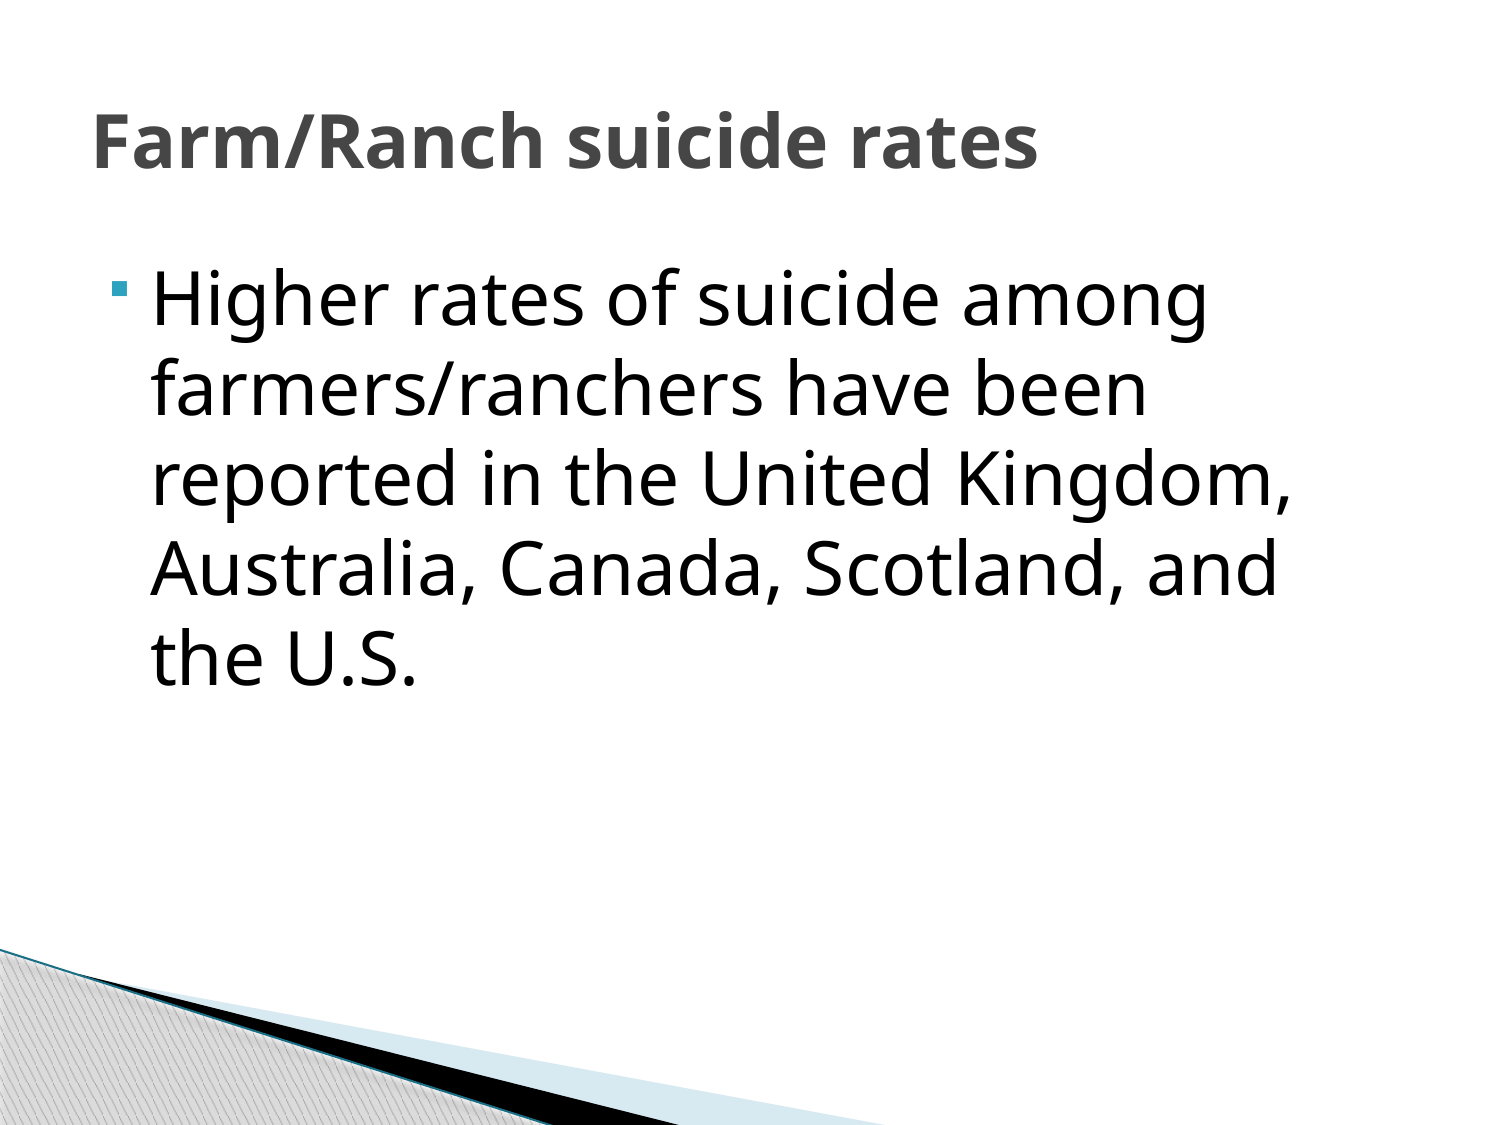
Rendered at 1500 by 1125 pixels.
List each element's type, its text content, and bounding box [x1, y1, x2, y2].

title Farm/Ranch suicide rates [75, 45, 1425, 233]
list Higher rates of suicide among farmers/ranchers have been reported in the United Kingdom, Australia, Canada, Scotland, and the U.S. [75, 243, 1425, 986]
